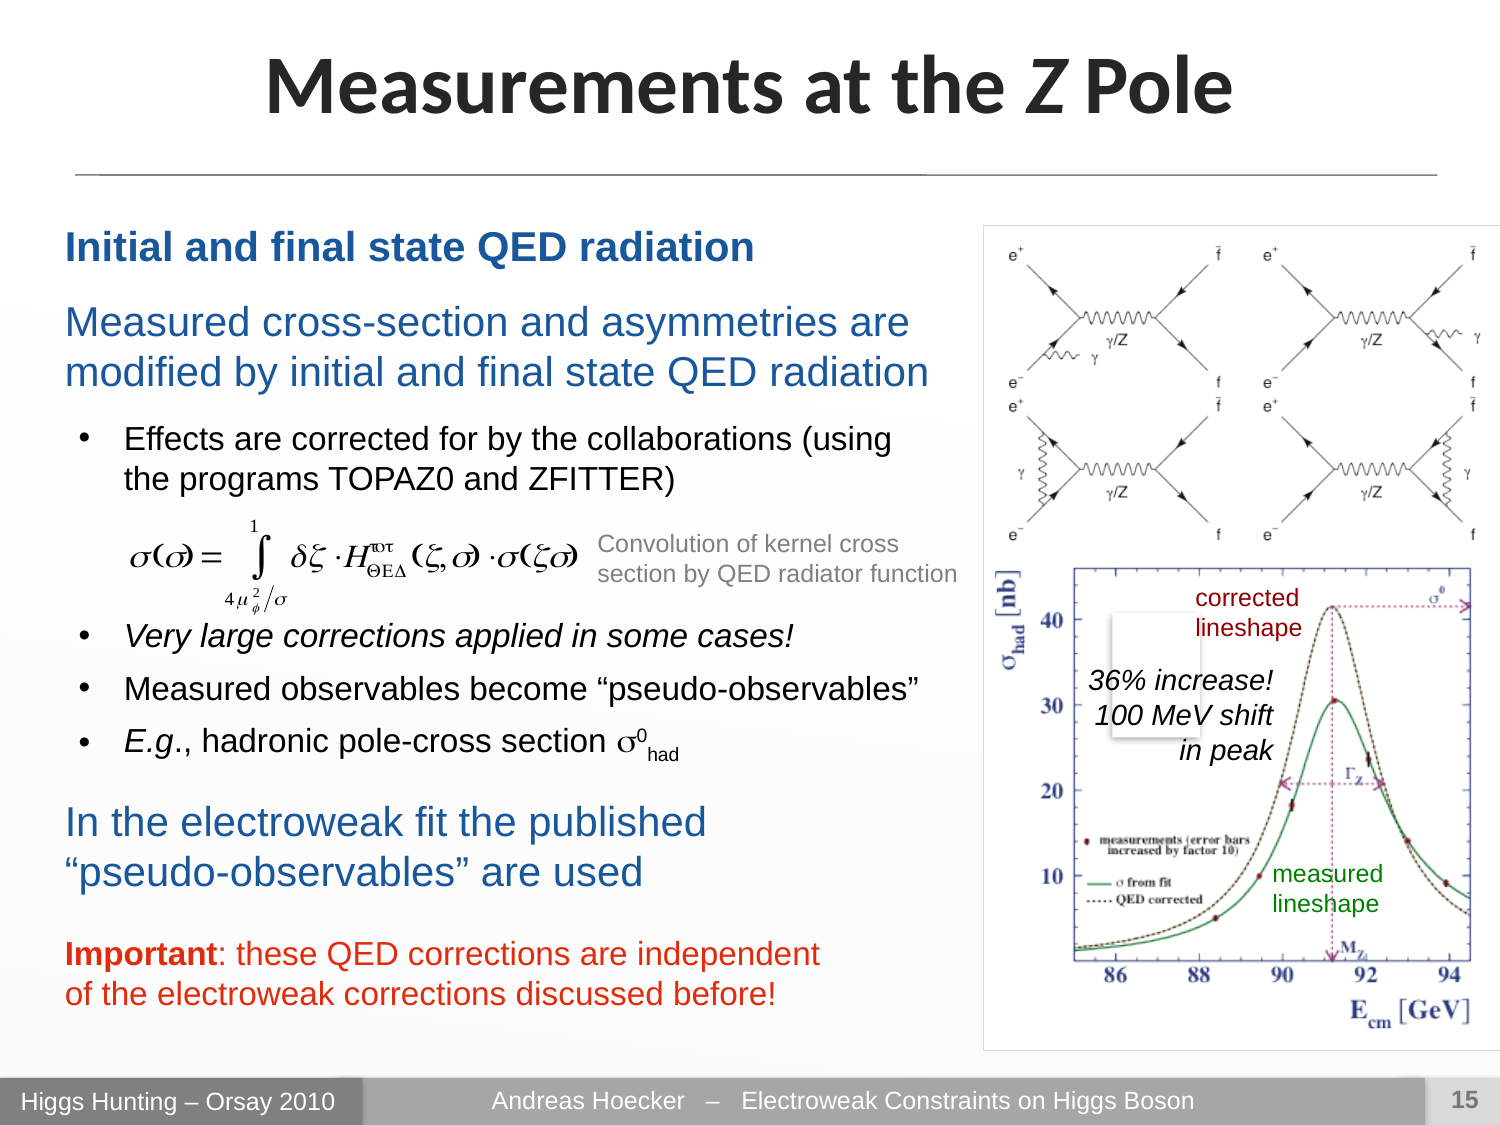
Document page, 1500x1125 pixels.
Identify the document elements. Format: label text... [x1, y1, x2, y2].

text_box Initial and final state QED radiation [50, 212, 1438, 278]
picture [999, 237, 1488, 549]
text_box [982, 224, 1500, 1050]
text_box Measurements at the Z Pole [0, 12, 1500, 138]
text_box Convolution of kernel cross section by QED radiator function [587, 519, 975, 595]
picture [982, 553, 1488, 1033]
text_box Measured cross-section and asymmetries are modified by initial and final state QED radiation Effects are corrected for by the collaborations (using the programs TOPAZ0 and ZFITTER) Very large corrections applied in some cases! Measured observables become “pseudo-observables” E.g., hadronic pole-cross section s0had [49, 287, 963, 773]
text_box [124, 507, 583, 619]
text_box In the electroweak fit the published “pseudo-observables” are used Important: these QED corrections are independent of the electroweak corrections discussed before! [50, 787, 850, 1020]
